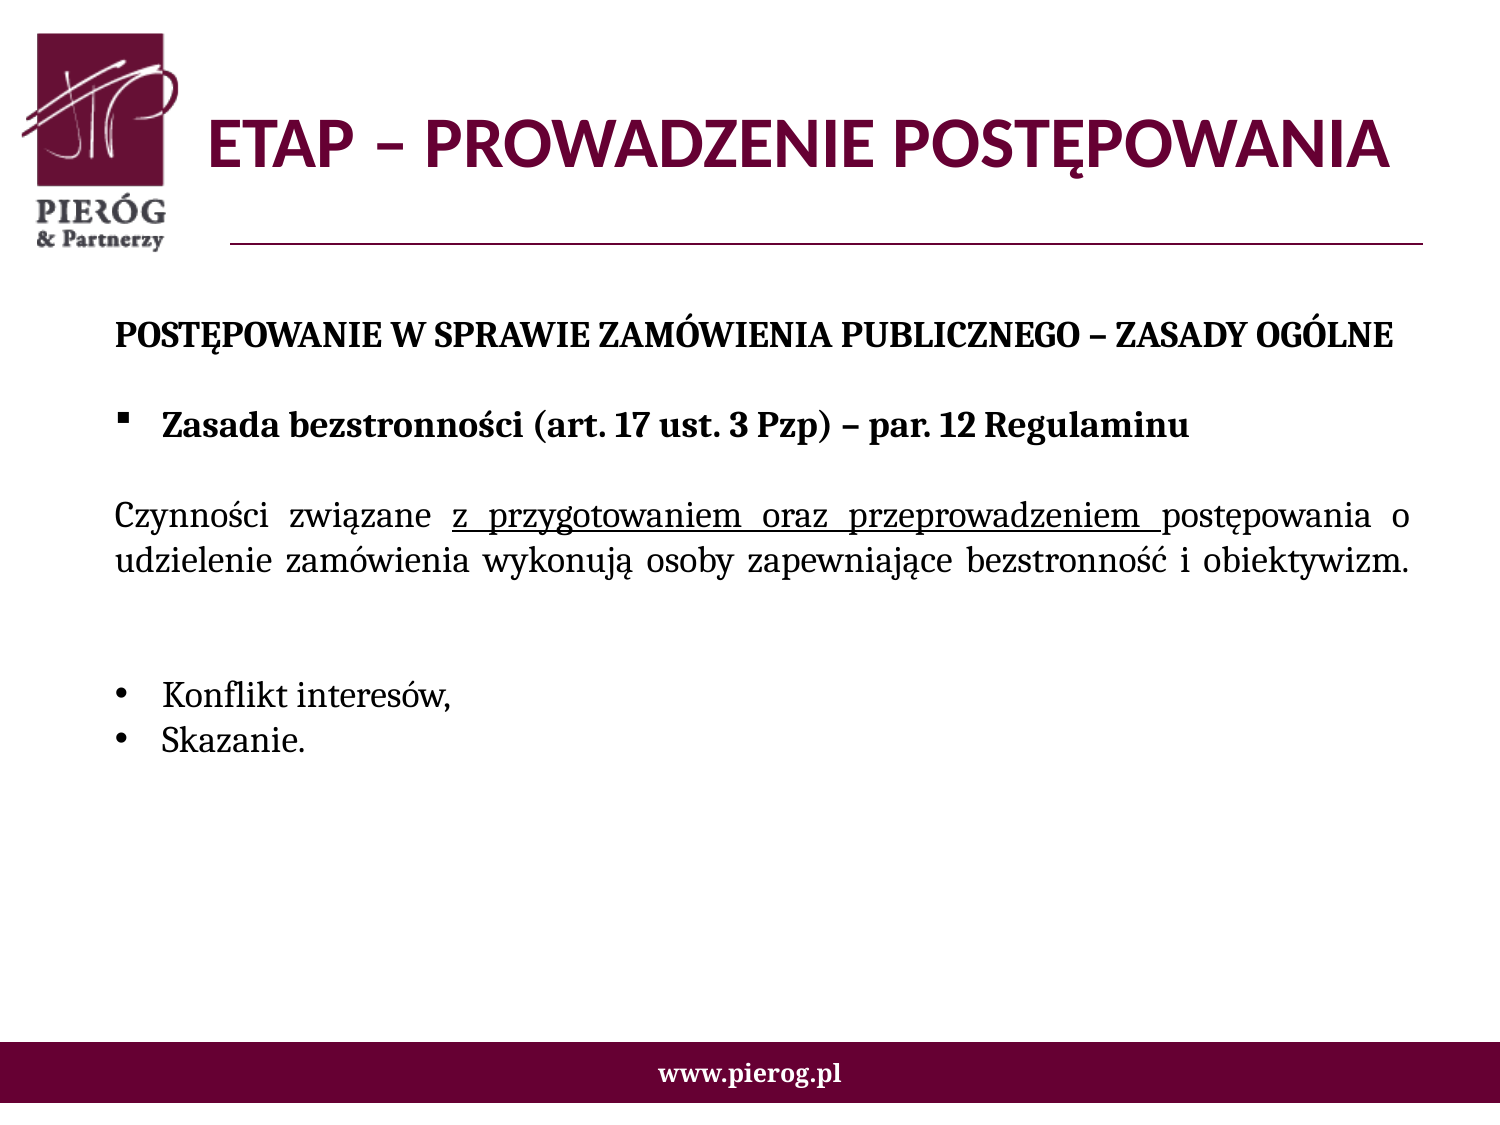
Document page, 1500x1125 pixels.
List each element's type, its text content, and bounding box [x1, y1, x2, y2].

picture [0, 0, 205, 279]
title ETAP – PROWADZENIE POSTĘPOWANIA [75, 45, 1425, 233]
text_box POSTĘPOWANIE W SPRAWIE ZAMÓWIENIA PUBLICZNEGO – ZASADY OGÓLNE Zasada bezstronności (art. 17 ust. 3 Pzp) – par. 12 Regulaminu Czynności związane z przygotowaniem oraz przeprowadzeniem postępowania o udzielenie zamówienia wykonują osoby zapewniające bezstronność i obiektywizm. Konflikt interesów, Skazanie. [100, 302, 1425, 813]
